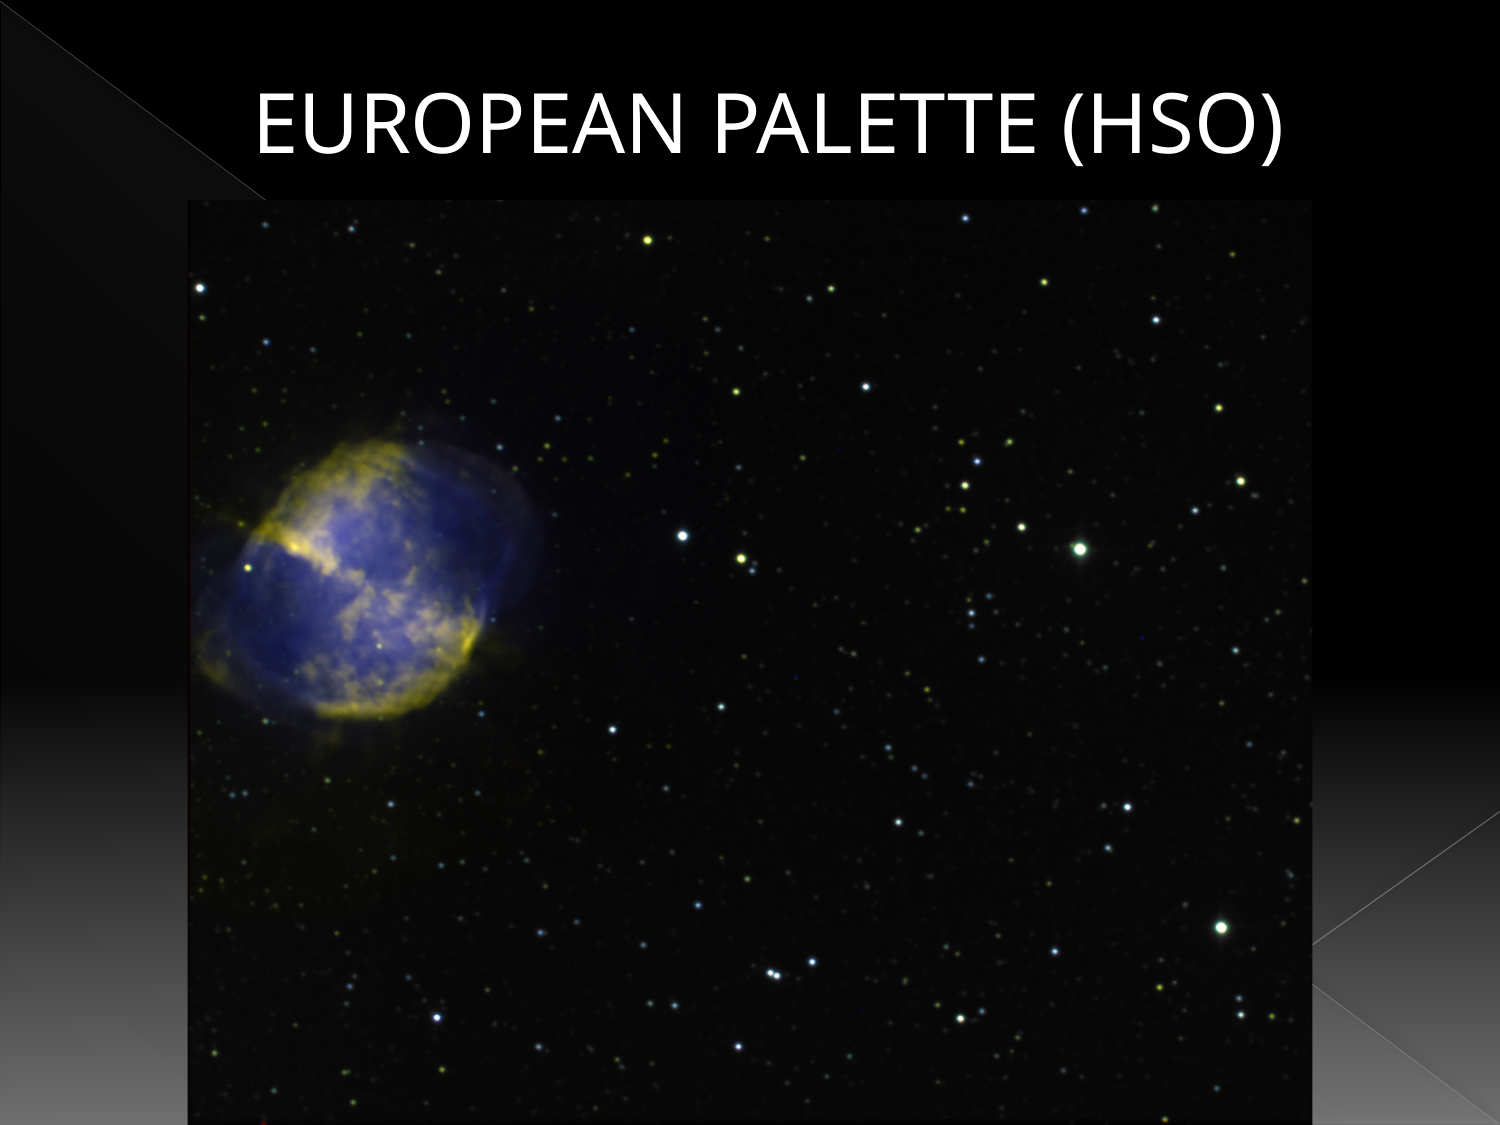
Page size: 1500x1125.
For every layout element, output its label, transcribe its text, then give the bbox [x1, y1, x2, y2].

text_box EUROPEAN PALETTE (HSO) [237, 62, 1475, 178]
picture [187, 199, 1313, 1125]
